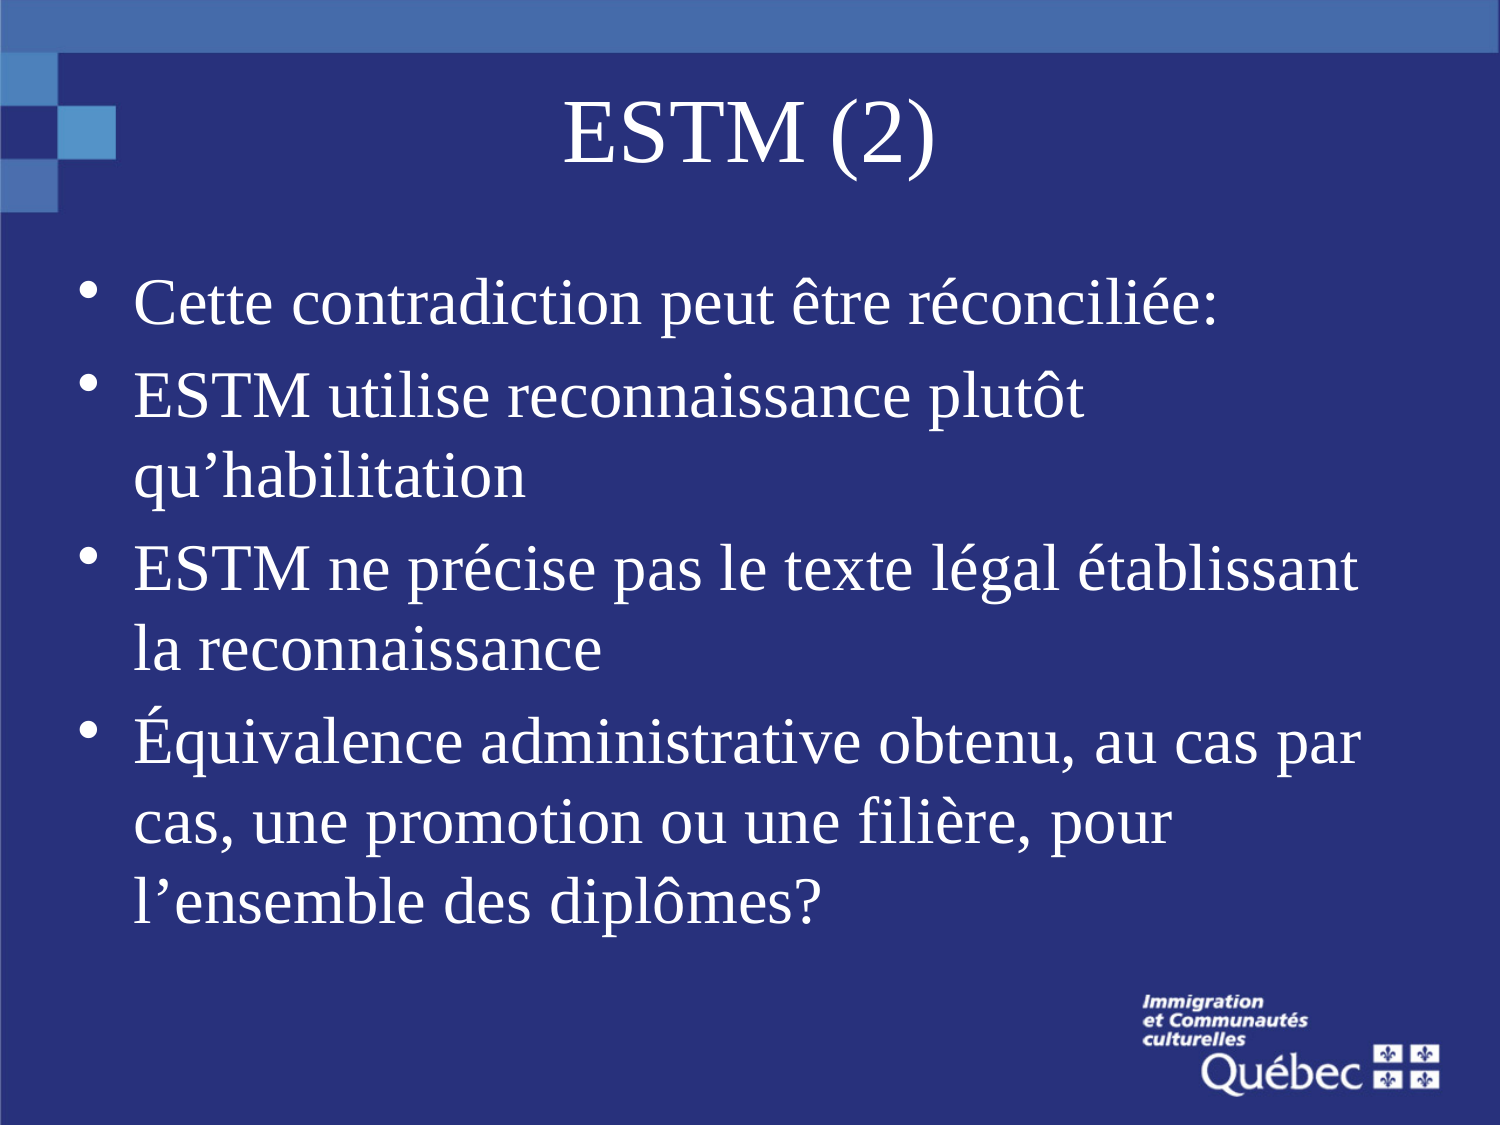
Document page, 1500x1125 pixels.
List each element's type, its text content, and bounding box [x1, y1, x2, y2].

picture [0, 0, 1500, 1125]
title ESTM (2) [112, 99, 1388, 249]
list Cette contradiction peut être réconciliée: ESTM utilise reconnaissance plutôt qu’habilitation ESTM ne précise pas le texte légal établissant la reconnaissance Équivalence administrative obtenu, au cas par cas, une promotion ou une filière, pour l’ensemble des diplômes? [62, 249, 1401, 963]
